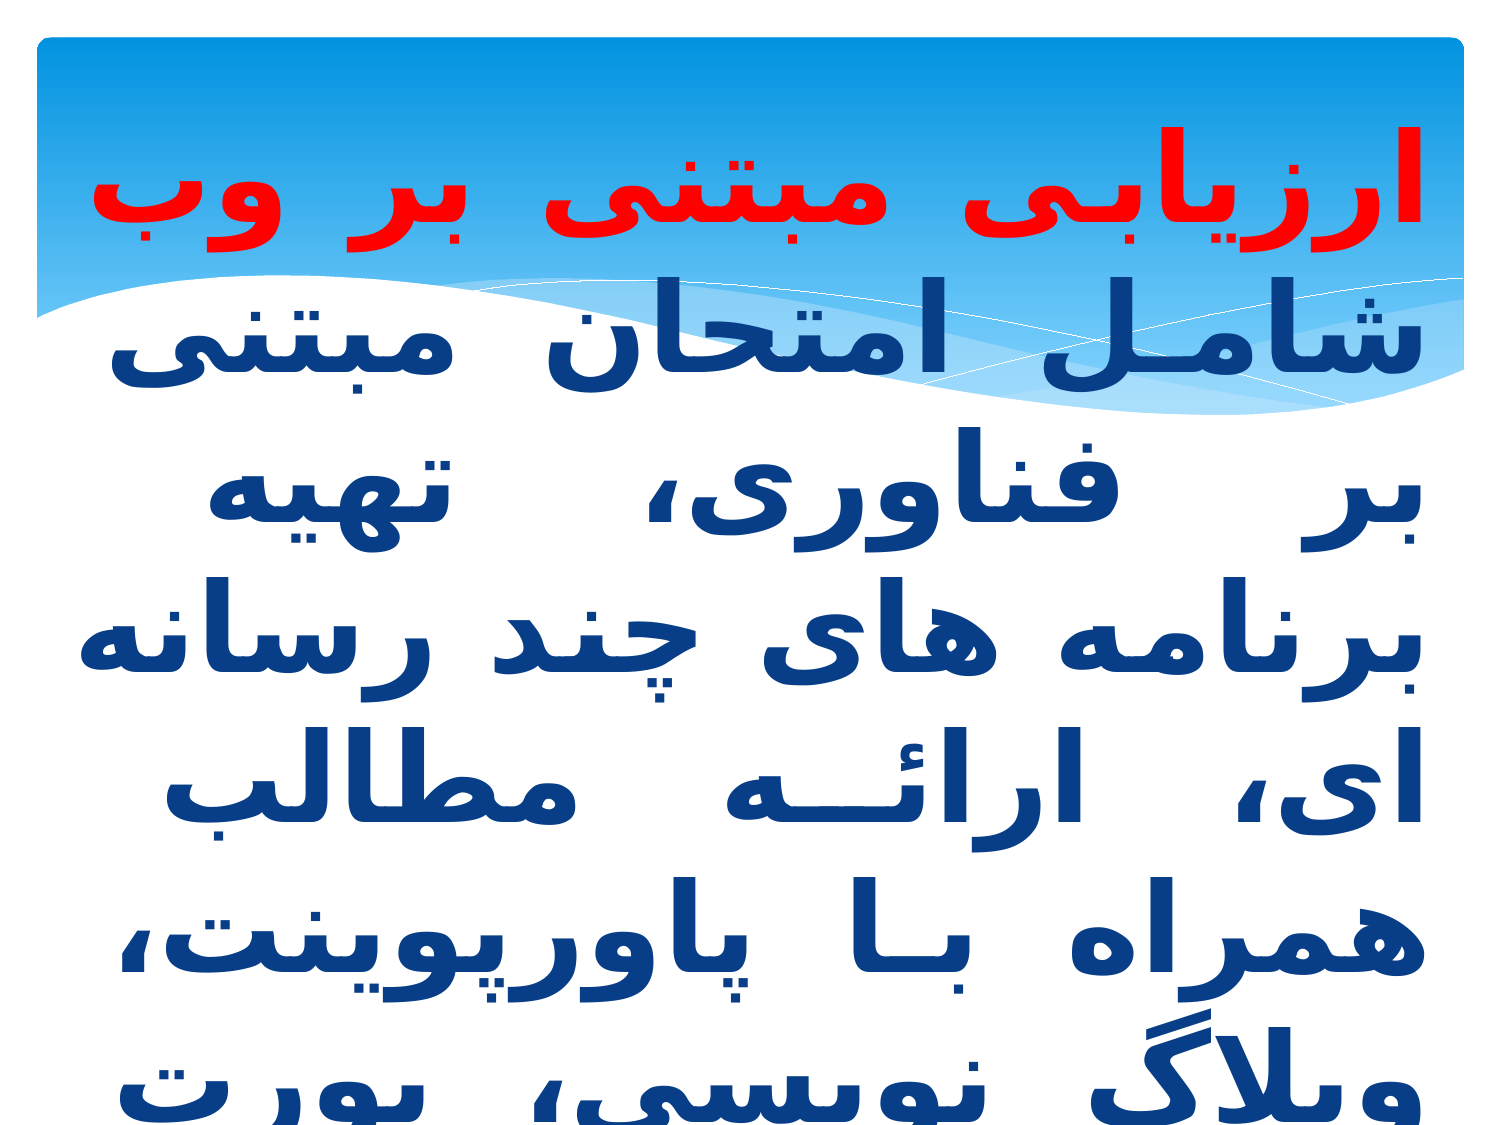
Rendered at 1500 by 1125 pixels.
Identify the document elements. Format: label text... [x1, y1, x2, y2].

list ارزیابی مبتنی بر وب شامل امتحان مبتنی بر فناوری، تهیه برنامه های چند رسانه ای، ارائه مطالب همراه با پاورپوینت، وبلاگ نویسی، پورت فولیوی دیجیتالی و ساختن نقشه ی مفهومی است. [52, 89, 1448, 1053]
